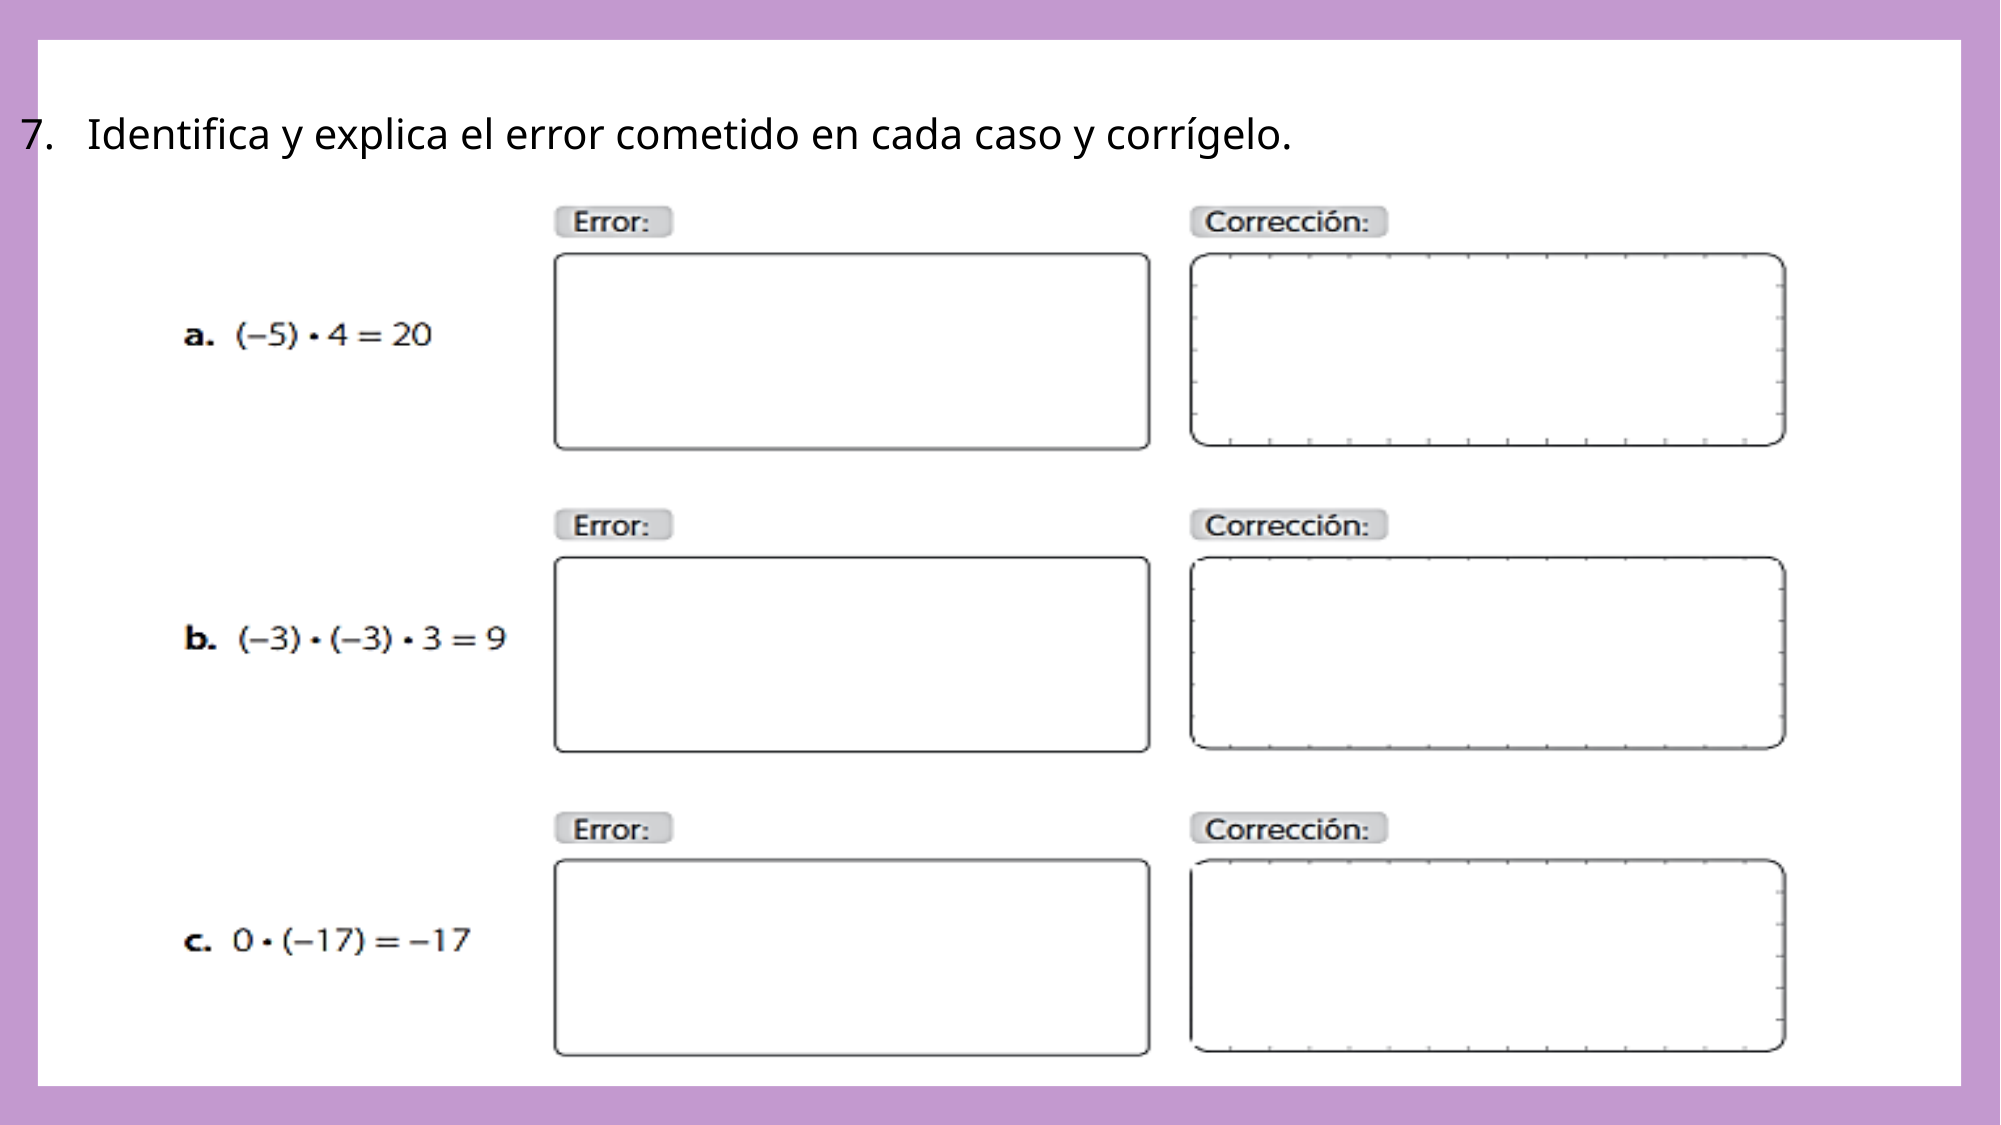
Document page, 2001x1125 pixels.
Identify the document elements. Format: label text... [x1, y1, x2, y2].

text_box 7. Identifica y explica el error cometido en cada caso y corrígelo. [5, 100, 1319, 165]
picture [175, 194, 1803, 1072]
